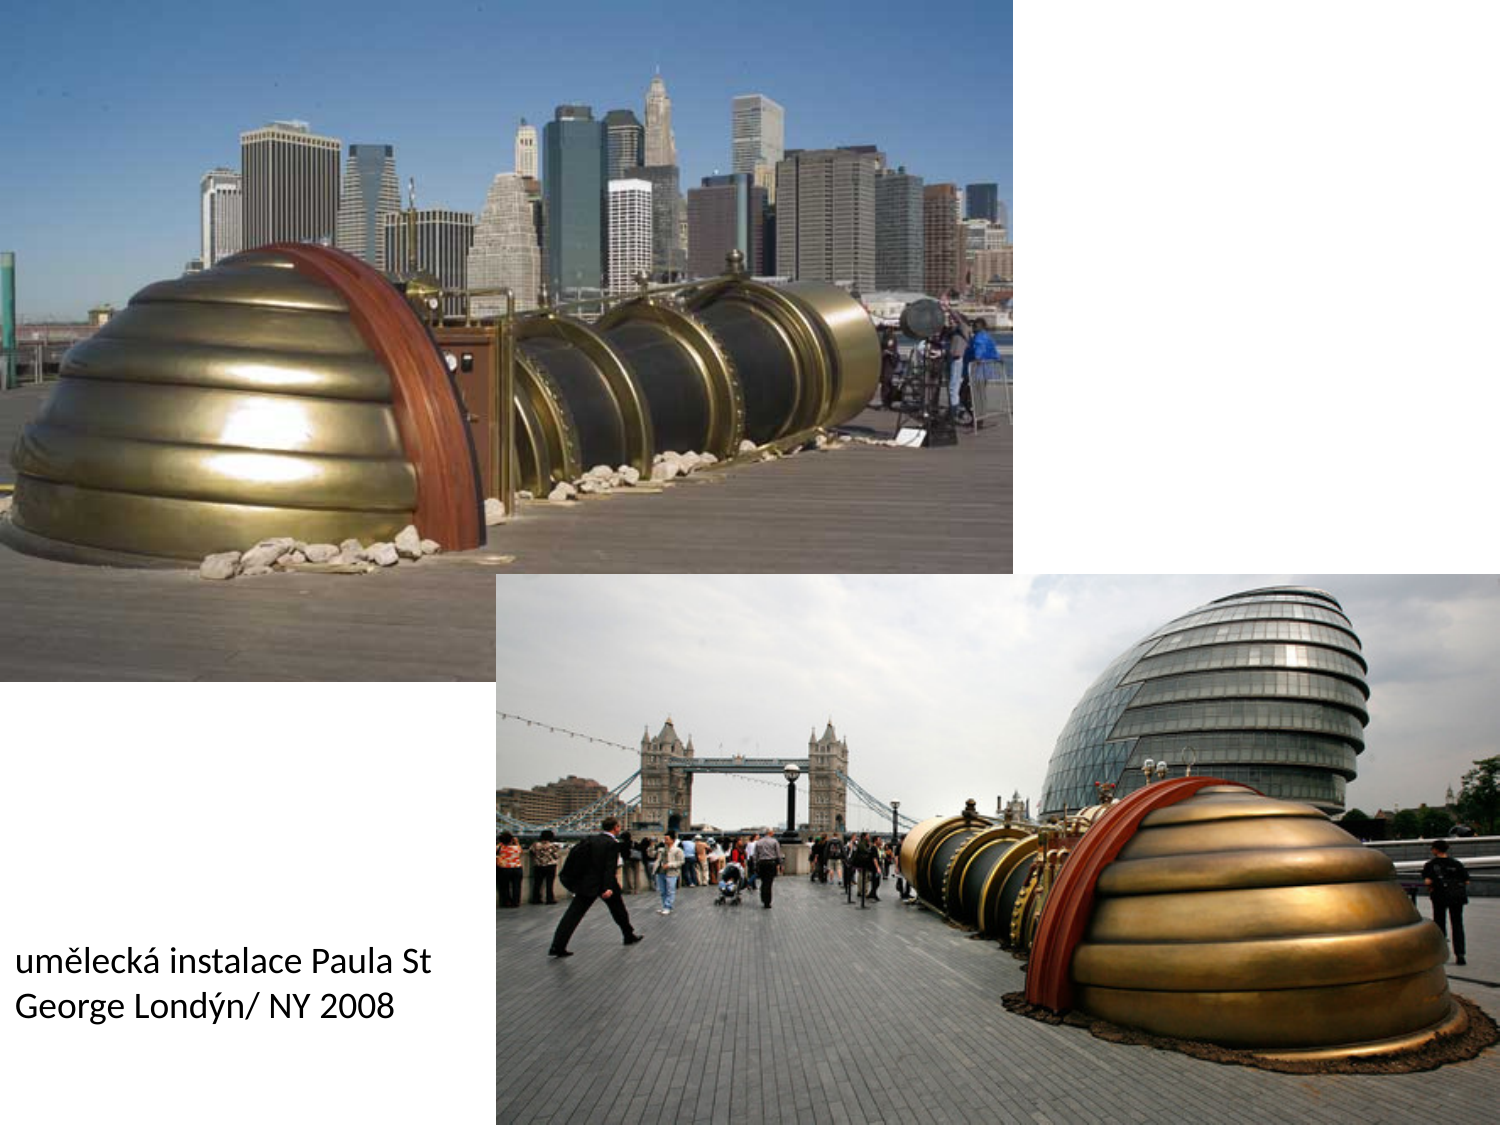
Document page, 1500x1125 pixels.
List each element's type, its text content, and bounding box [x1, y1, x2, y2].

text_box umělecká instalace Paula St George Londýn/ NY 2008 [0, 928, 491, 1034]
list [0, 0, 1013, 682]
picture [496, 573, 1500, 1125]
